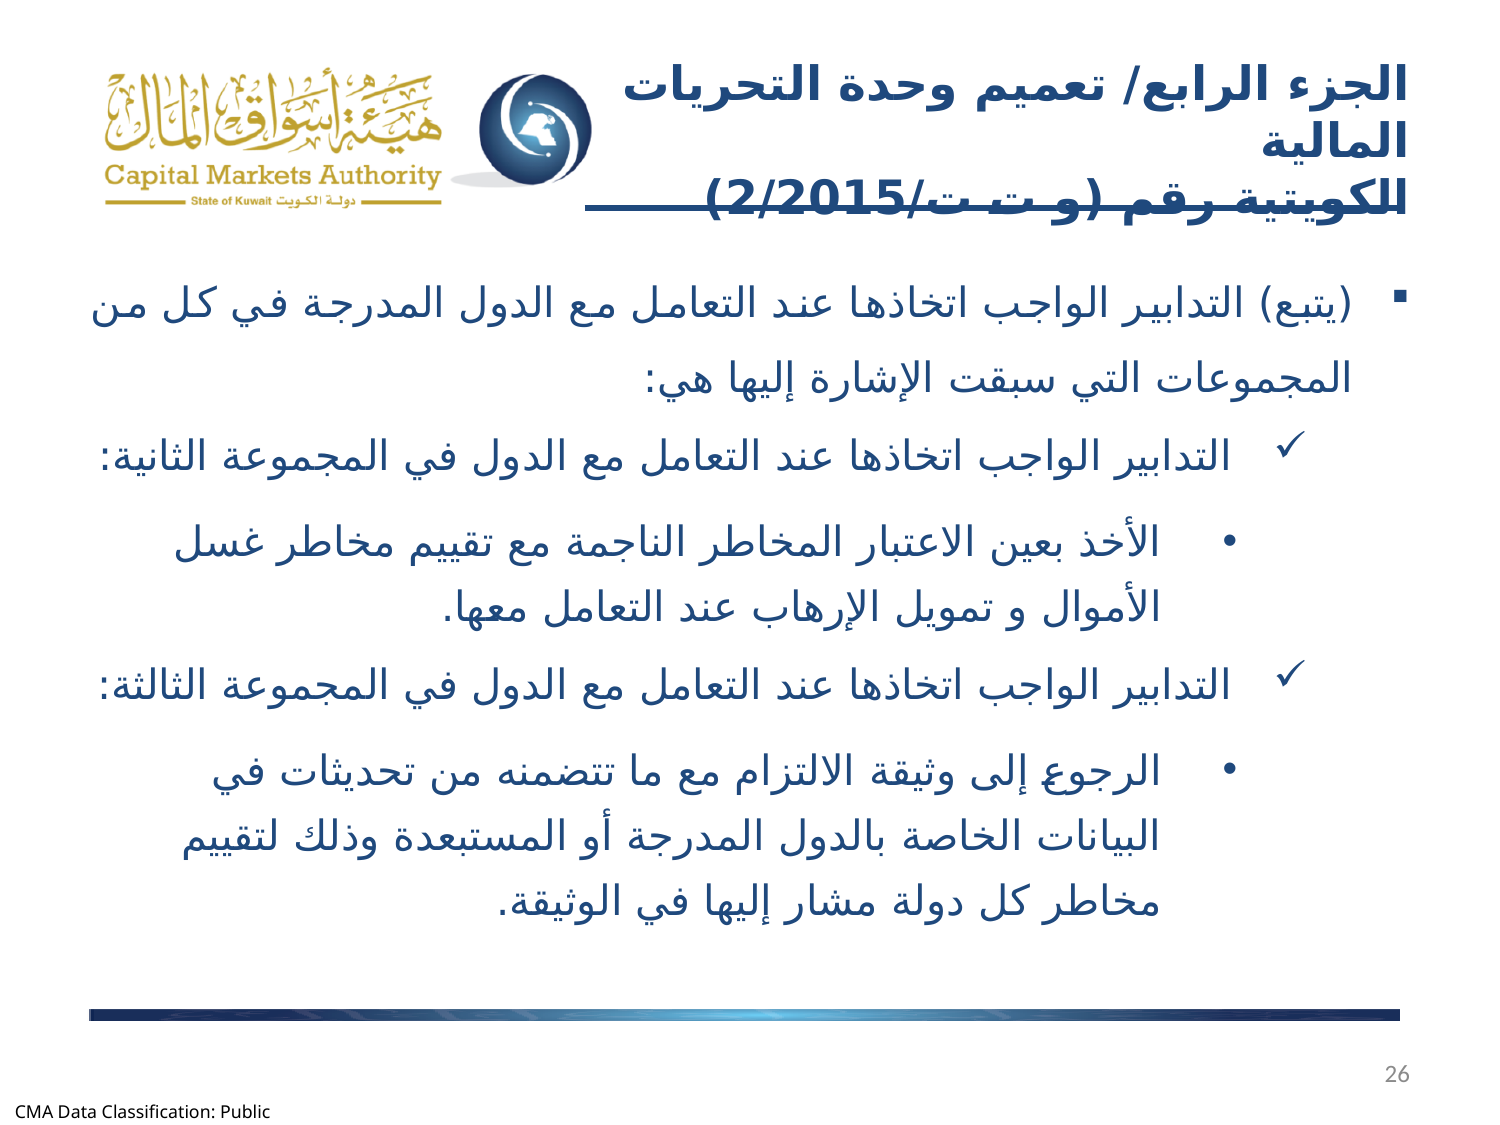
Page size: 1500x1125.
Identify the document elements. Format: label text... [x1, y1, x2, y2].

title الجزء الرابع/ تعميم وحدة التحريات المالية الكويتية رقم (و ت ت/2/2015) [460, 45, 1425, 233]
picture [87, 62, 608, 213]
picture [87, 1009, 1401, 1021]
slide_number 26 [1074, 1042, 1425, 1103]
list (يتبع) التدابير الواجب اتخاذها عند التعامل مع الدول المدرجة في كل من المجموعات التي سبقت الإشارة إليها هي: التدابير الواجب اتخاذها عند التعامل مع الدول في المجموعة الثانية: الأخذ بعين الاعتبار المخاطر الناجمة مع تقييم مخاطر غسل الأموال و تمويل الإرهاب عند التعامل معها. التدابير الواجب اتخاذها عند التعامل مع الدول في المجموعة الثالثة: الرجوع إلى وثيقة الالتزام مع ما تتضمنه من تحديثات في البيانات الخاصة بالدول المدرجة أو المستبعدة وذلك لتقييم مخاطر كل دولة مشار إليها في الوثيقة. [75, 243, 1425, 986]
